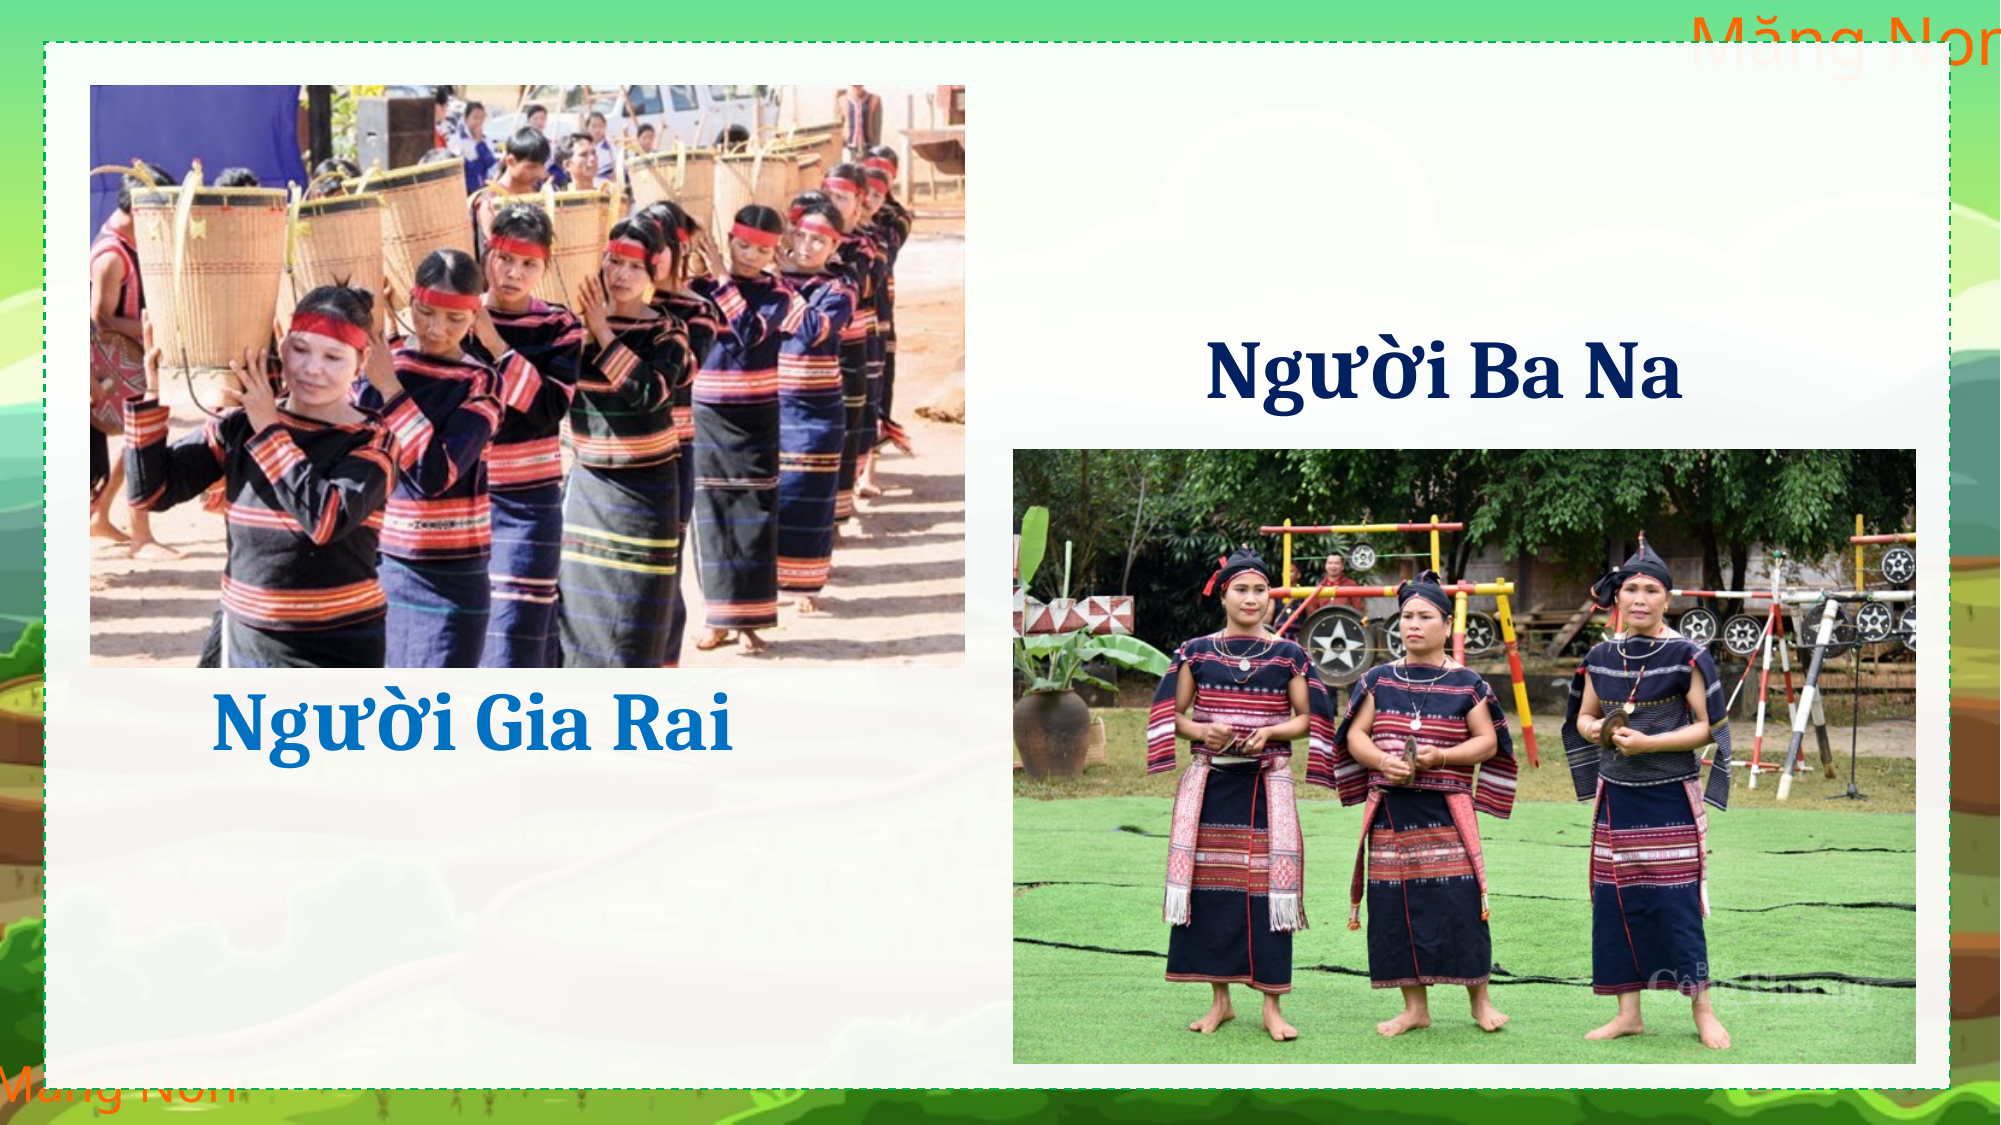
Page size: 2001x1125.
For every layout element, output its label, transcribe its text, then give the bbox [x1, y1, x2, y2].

text_box Người Gia Rai [197, 668, 815, 775]
picture [0, 0, 2001, 1125]
text_box Người Ba Na [1190, 307, 1808, 423]
